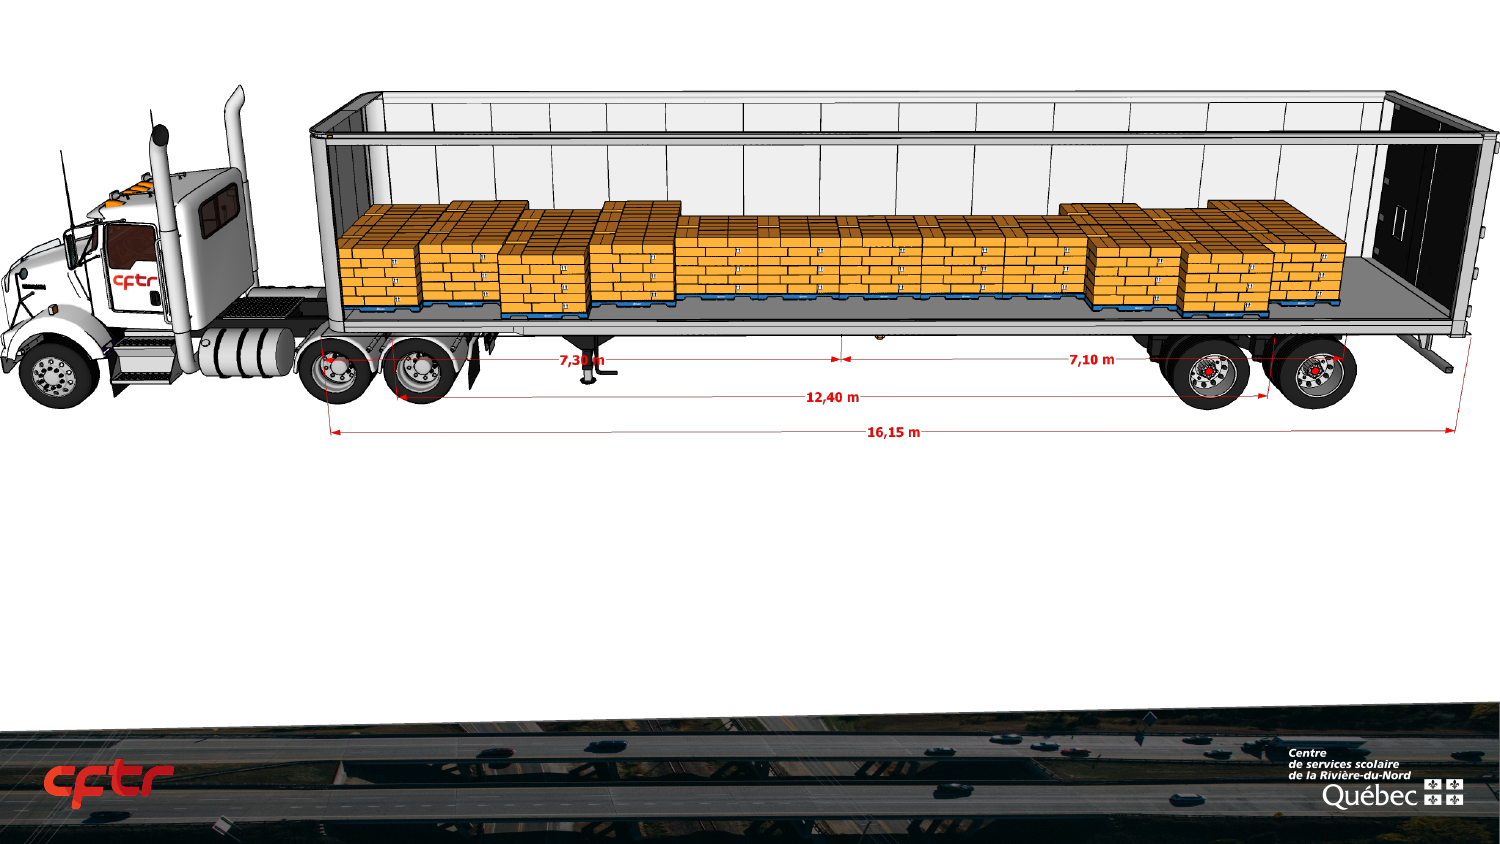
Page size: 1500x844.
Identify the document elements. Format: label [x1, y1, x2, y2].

picture [0, 84, 1500, 439]
picture [0, 704, 1499, 844]
